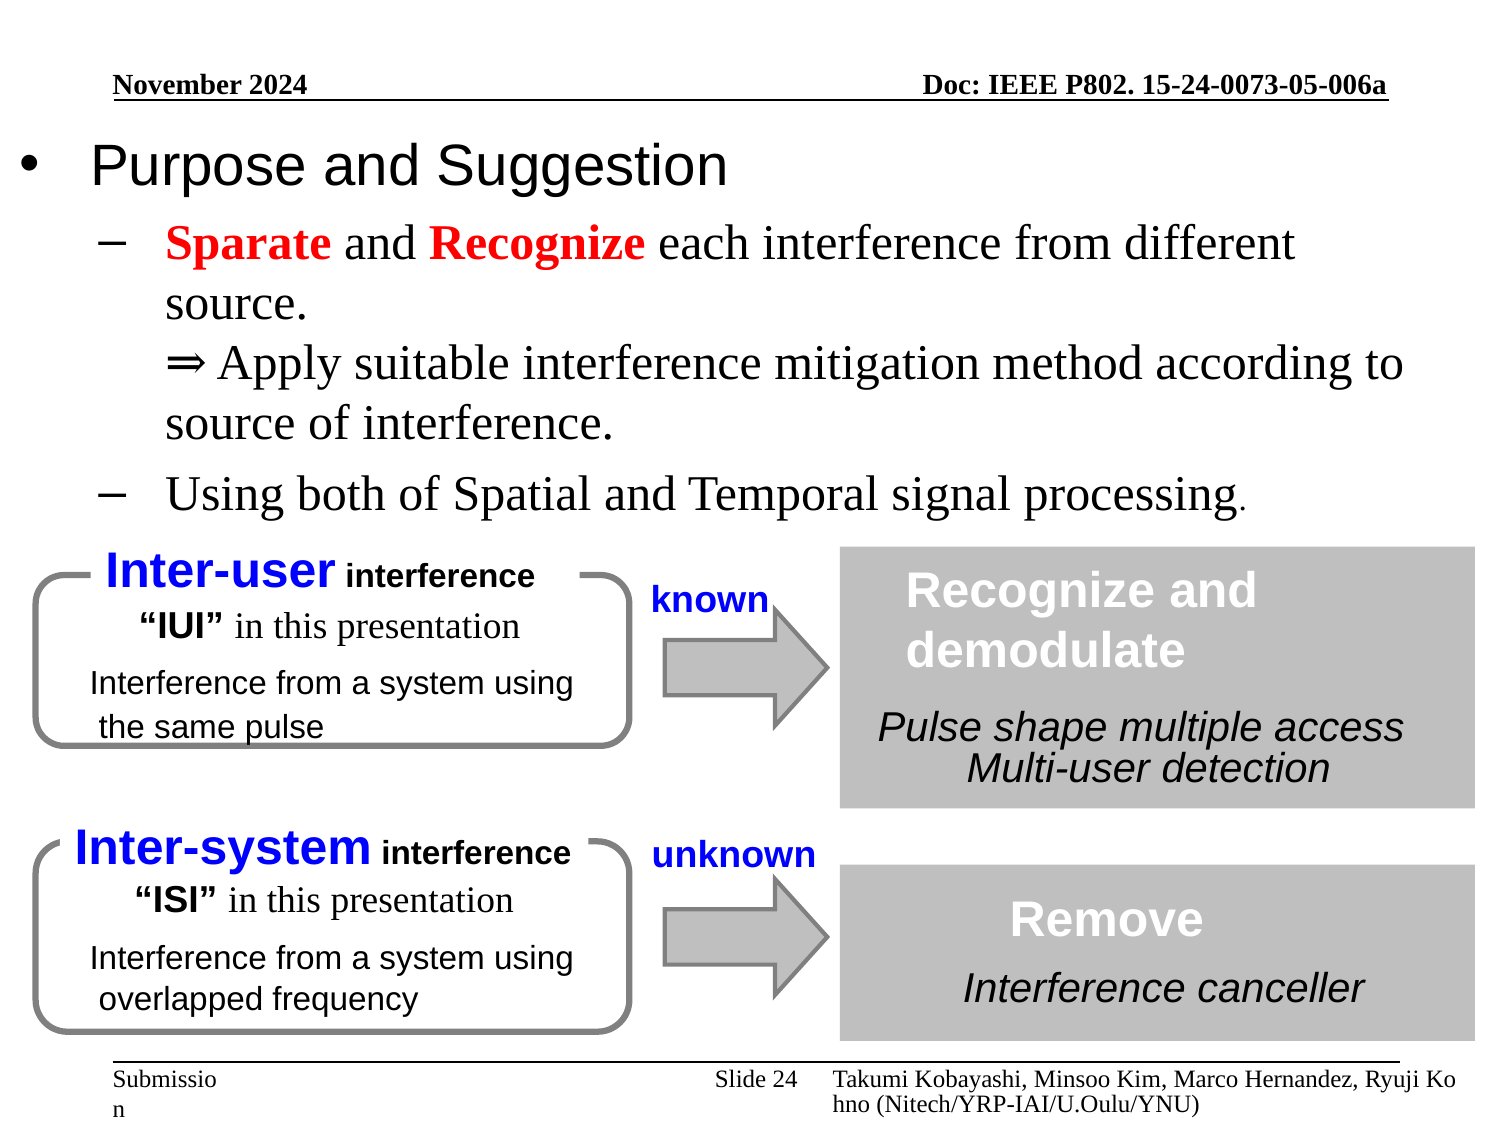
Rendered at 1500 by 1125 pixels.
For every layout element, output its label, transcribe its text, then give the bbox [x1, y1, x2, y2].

text_box Remove [994, 878, 1295, 953]
text_box “IUI” in this presentation [123, 593, 536, 653]
text_box unknown [636, 822, 832, 883]
text_box Inter-system interference [59, 807, 589, 882]
text_box Pulse shape multiple access [853, 691, 1429, 757]
text_box [35, 841, 630, 1032]
text_box known [635, 567, 785, 628]
text_box “ISI” in this presentation [119, 882, 530, 927]
text_box Inter-user interference [90, 529, 580, 605]
slide_number Slide 24 [712, 1062, 801, 1093]
text_box [839, 546, 1475, 809]
footer Takumi Kobayashi, Minsoo Kim, Marco Hernandez, Ryuji Kohno (Nitech/YRP-IAI/U.Oulu/YNU) [832, 1062, 1459, 1093]
text_box [664, 883, 828, 996]
list Purpose and Suggestion Sparate and Recognize each interference from different source. ⇒ Apply suitable interference mitigation method according to source of interference. Using both of Spatial and Temporal signal processing. [0, 112, 1425, 388]
text_box Recognize and demodulate [890, 550, 1415, 686]
text_box [536, 575, 630, 746]
text_box [839, 864, 1475, 1041]
text_box Interference canceller [948, 953, 1380, 1019]
text_box [35, 575, 123, 746]
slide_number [112, 64, 375, 100]
text_box [664, 620, 828, 726]
text_box Interference from a system using overlapped frequency [74, 929, 590, 1024]
text_box Interference from a system using the same pulse [74, 653, 590, 754]
text_box Multi-user detection [861, 733, 1437, 799]
